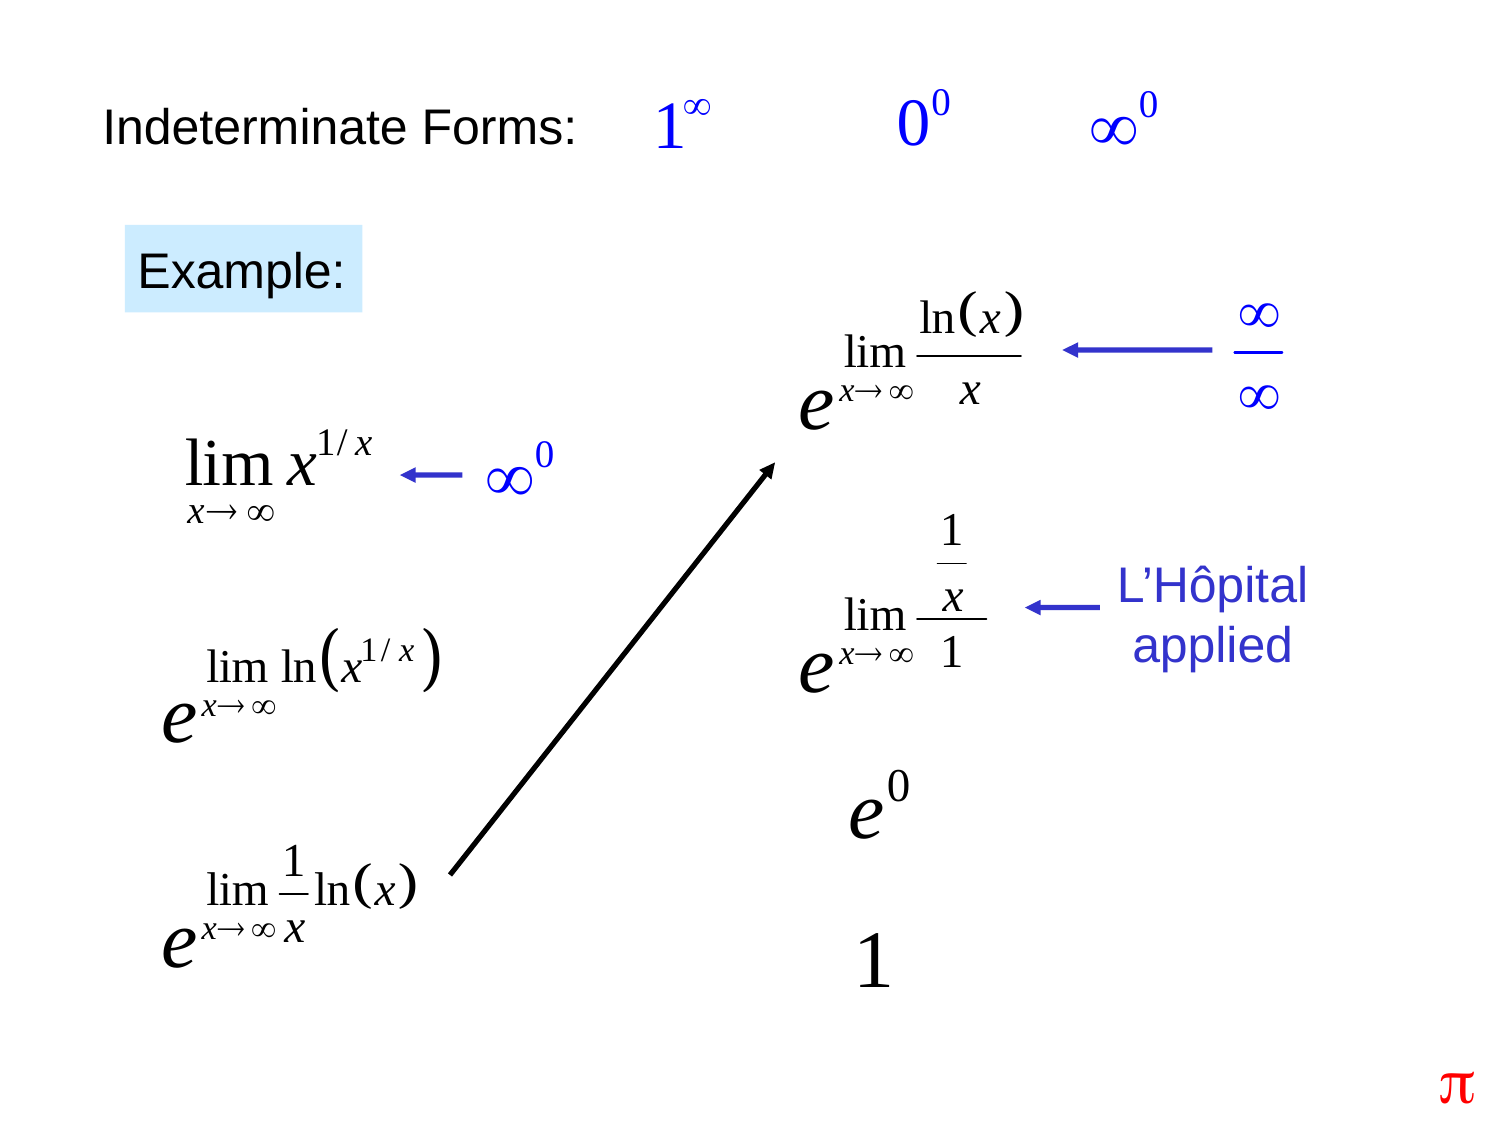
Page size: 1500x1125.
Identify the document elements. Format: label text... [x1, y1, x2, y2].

text_box [124, 224, 363, 313]
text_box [149, 612, 451, 763]
text_box Indeterminate Forms: [87, 87, 593, 163]
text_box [787, 279, 1041, 451]
text_box Example: [122, 231, 361, 307]
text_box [1062, 274, 1294, 426]
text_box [787, 494, 1006, 713]
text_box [399, 424, 566, 510]
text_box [174, 412, 388, 542]
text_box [649, 74, 724, 160]
text_box [449, 462, 775, 876]
text_box p [1424, 1029, 1488, 1125]
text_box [149, 824, 430, 989]
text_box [887, 71, 961, 163]
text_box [1078, 74, 1170, 160]
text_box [1024, 544, 1326, 681]
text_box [849, 912, 899, 1002]
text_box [837, 749, 927, 860]
